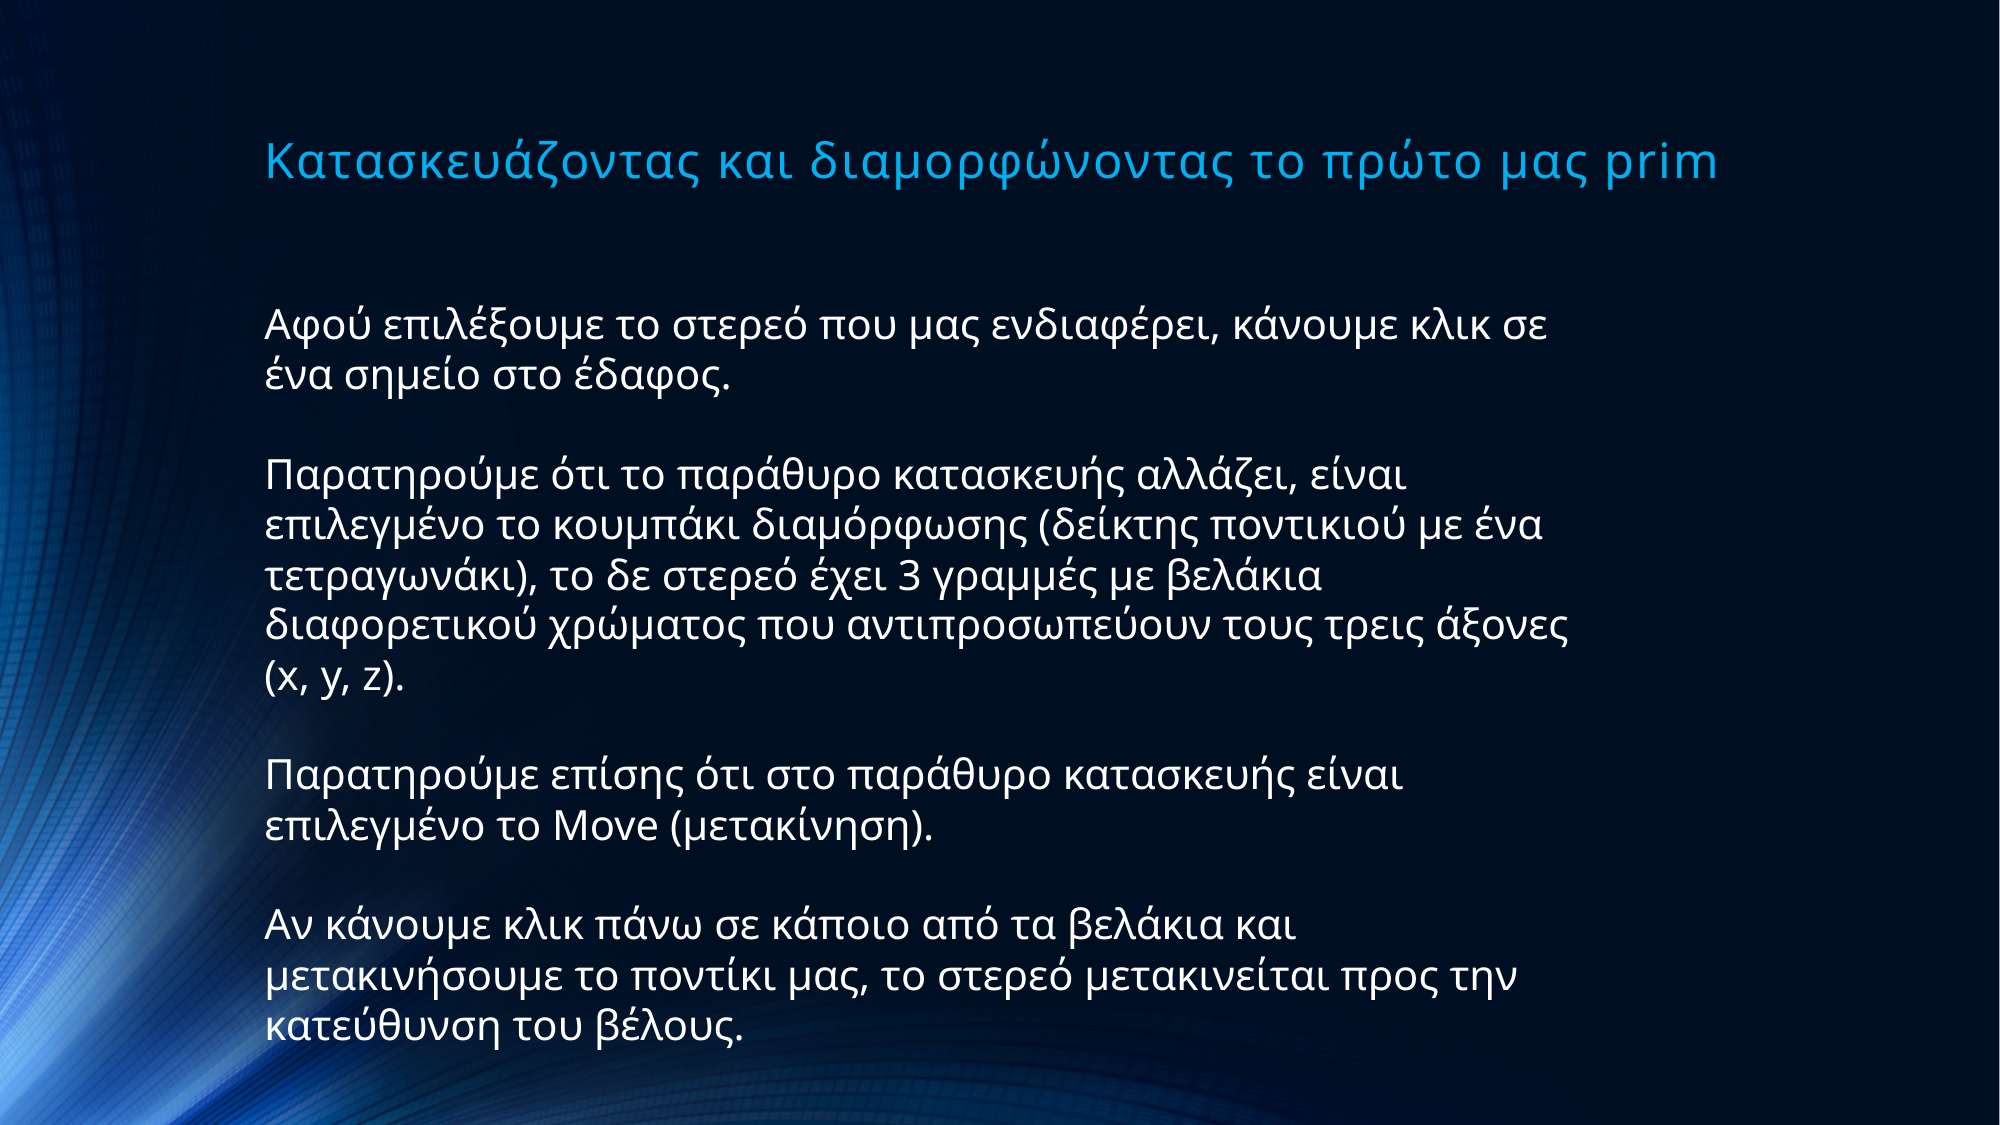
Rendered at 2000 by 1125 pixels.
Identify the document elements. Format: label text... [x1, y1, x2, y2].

picture [0, 0, 2000, 1125]
title Κατασκευάζοντας και διαμορφώνοντας το πρώτο μας prim [249, 81, 1750, 197]
text_box Αφού επιλέξουμε το στερεό που μας ενδιαφέρει, κάνουμε κλικ σε ένα σημείο στο έδαφος. Παρατηρούμε ότι το παράθυρο κατασκευής αλλάζει, είναι επιλεγμένο το κουμπάκι διαμόρφωσης (δείκτης ποντικιού με ένα τετραγωνάκι), το δε στερεό έχει 3 γραμμές με βελάκια διαφορετικού χρώματος που αντιπροσωπεύουν τους τρεις άξονες (x, y, z). Παρατηρούμε επίσης ότι στο παράθυρο κατασκευής είναι επιλεγμένο το Move (μετακίνηση). Αν κάνουμε κλικ πάνω σε κάποιο από τα βελάκια και μετακινήσουμε το ποντίκι μας, το στερεό μετακινείται προς την κατεύθυνση του βέλους. [249, 290, 1612, 1056]
